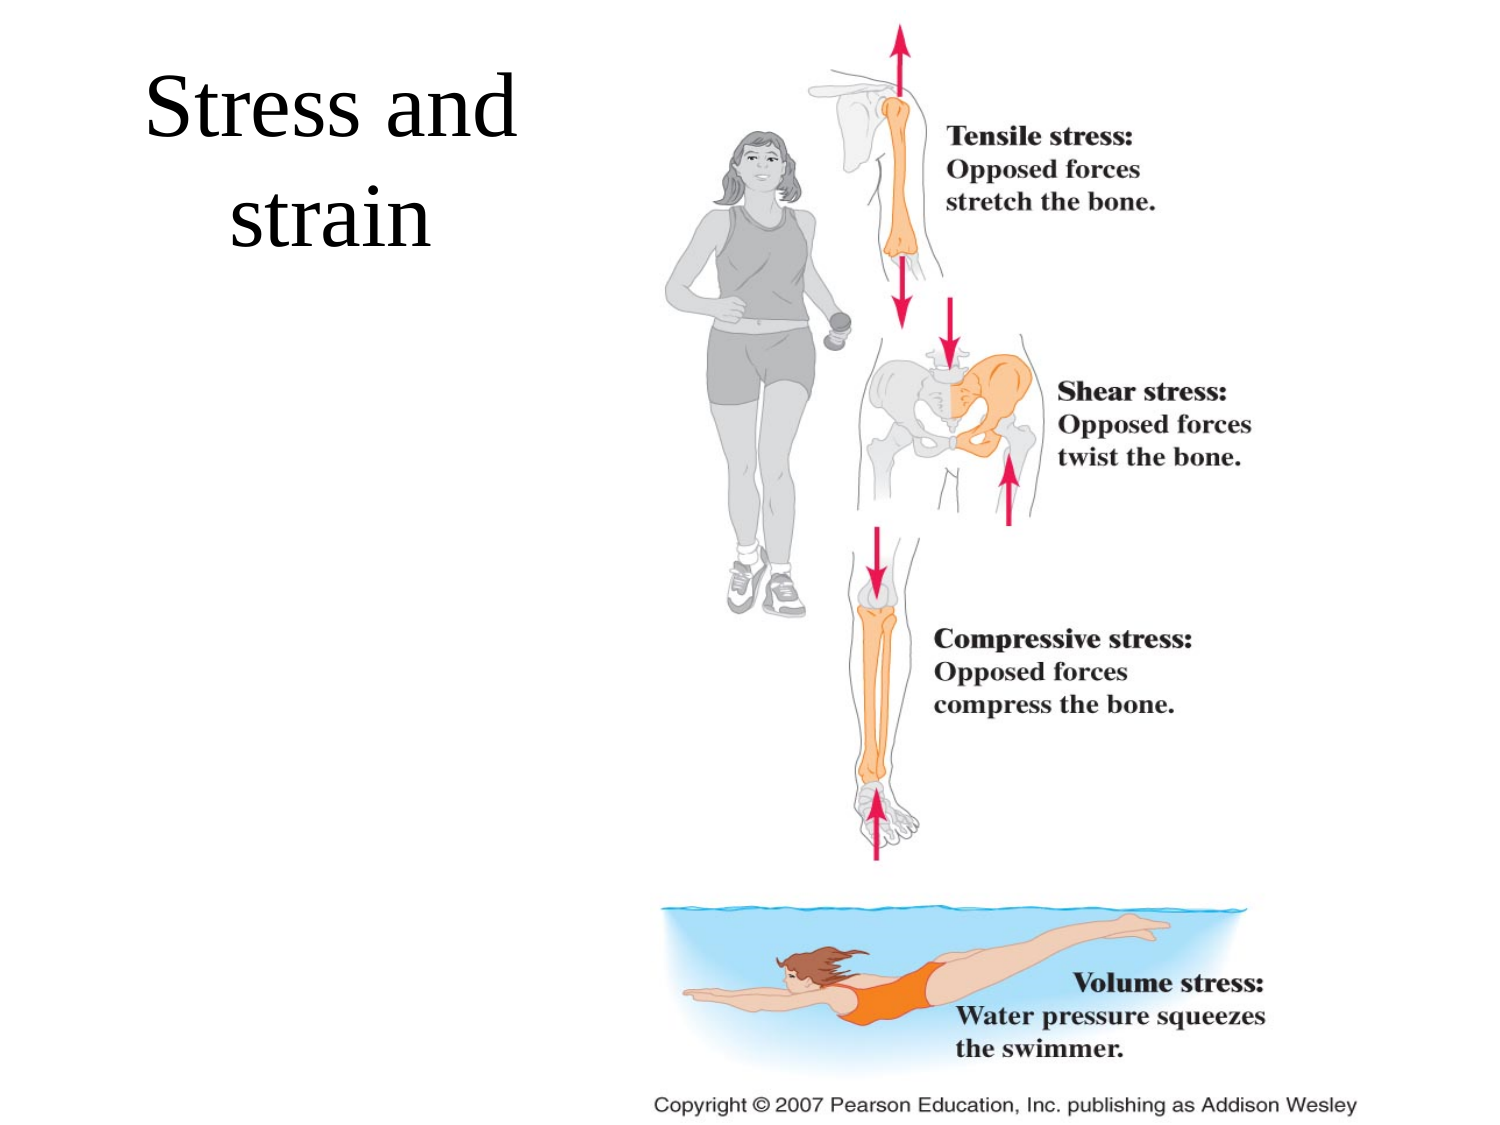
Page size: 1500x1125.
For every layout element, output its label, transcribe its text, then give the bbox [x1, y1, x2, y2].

picture [649, 10, 1361, 1125]
text_box Stress and strain [112, 37, 550, 273]
